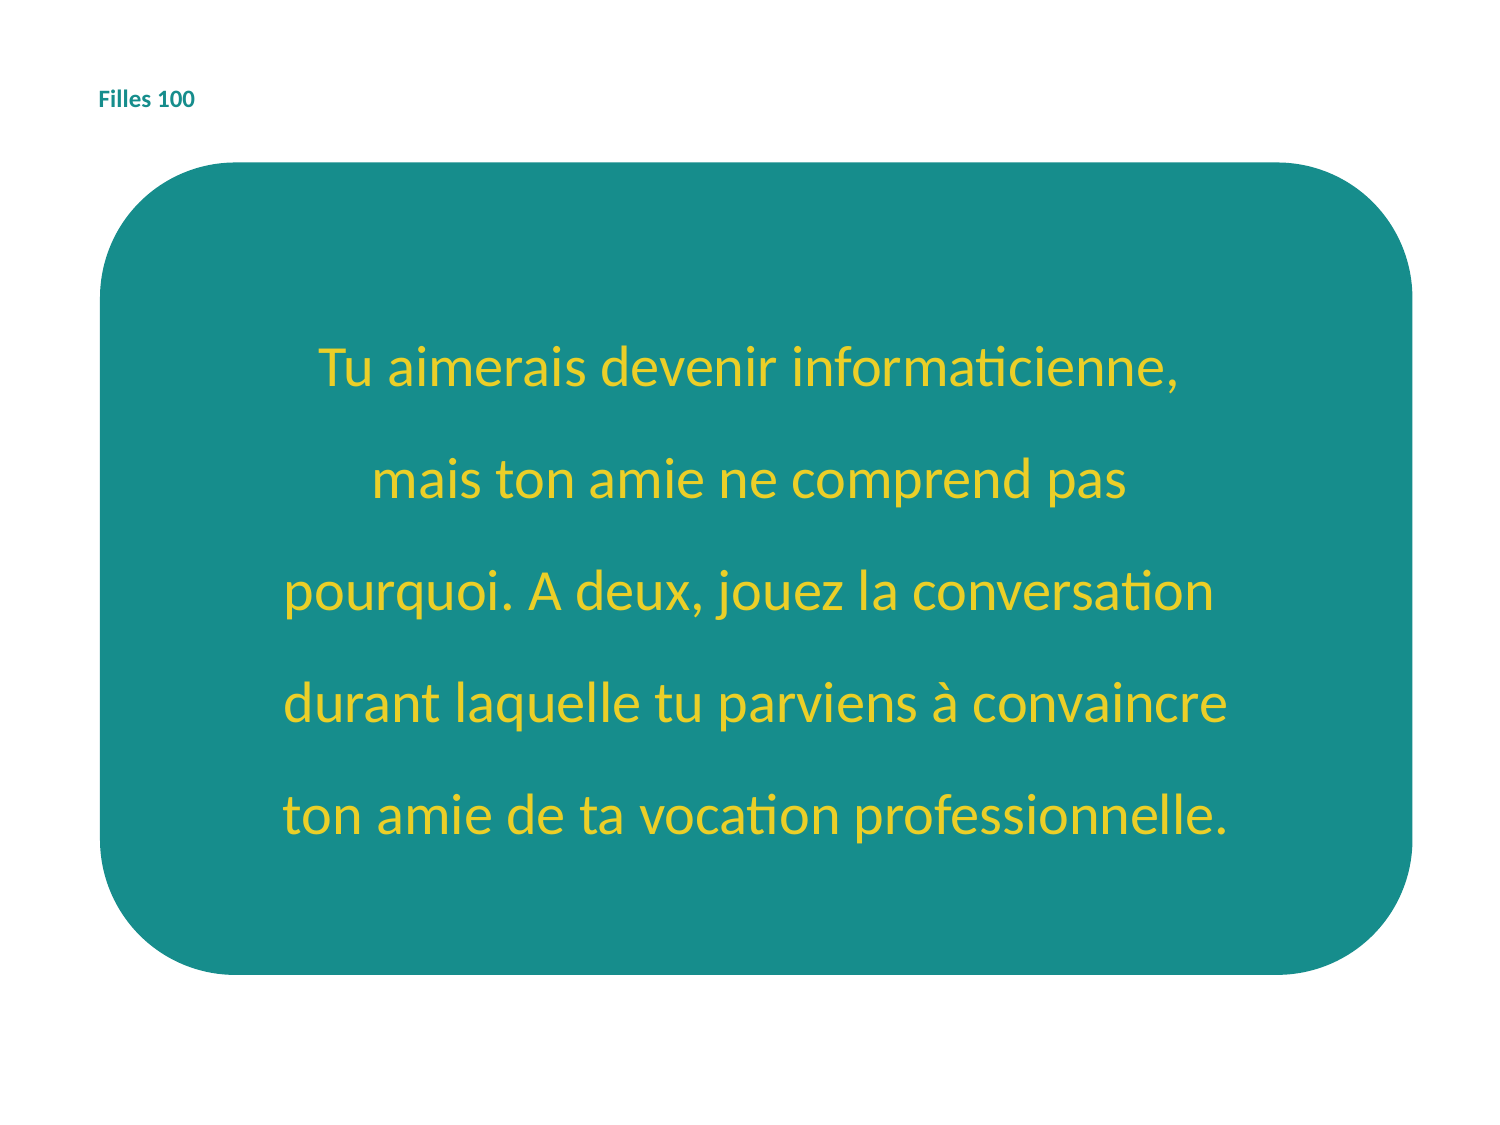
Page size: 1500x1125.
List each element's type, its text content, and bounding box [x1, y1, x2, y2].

text_box Filles 100 [83, 75, 269, 113]
text_box Tu aimerais devenir informaticienne, mais ton amie ne comprend pas pourquoi. A deux, jouez la conversation durant laquelle tu parviens à convaincre ton amie de ta vocation professionnelle. [230, 278, 1282, 854]
text_box [99, 162, 1413, 975]
